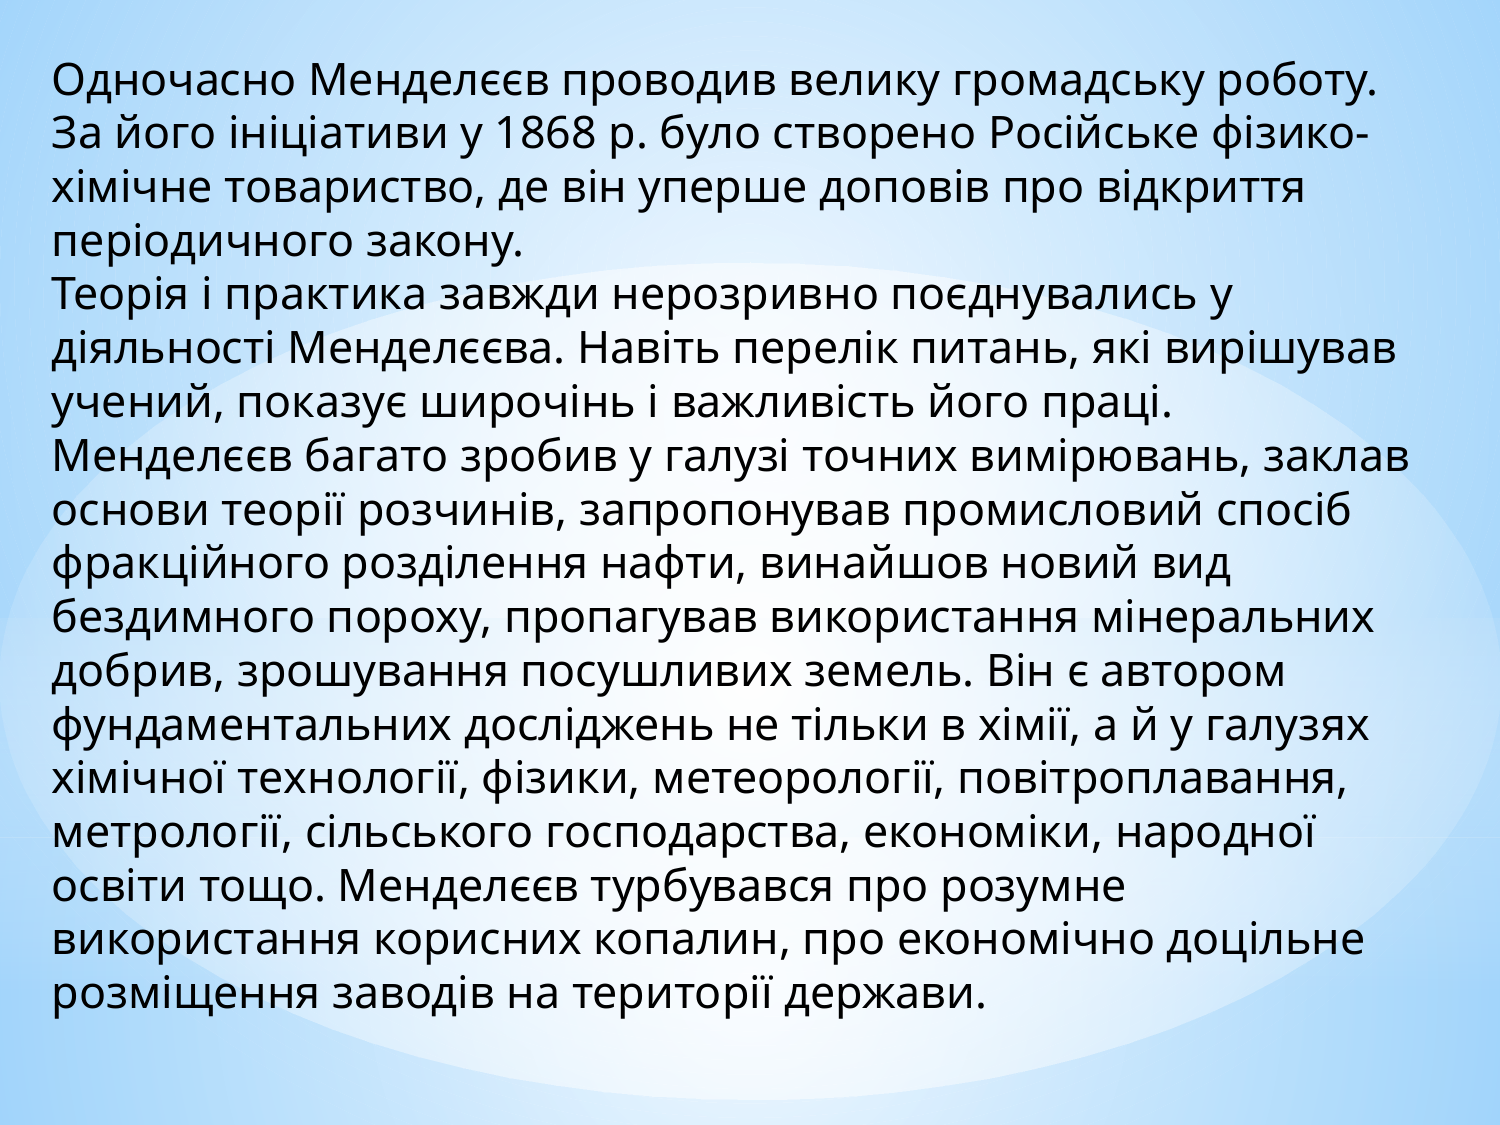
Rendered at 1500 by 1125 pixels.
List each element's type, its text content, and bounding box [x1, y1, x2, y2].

list Одночасно Менделєєв проводив велику громадську роботу. За його ініціативи у 1868 р. було створено Російське фізико-хімічне товариство, де він уперше доповів про відкриття періодичного закону. Теорія і практика завжди нерозривно поєднувались у діяльності Менделєєва. Навіть перелік питань, які вирішував учений, показує широчінь і важливість його праці. Менделєєв багато зробив у галузі точних вимірювань, заклав основи теорії розчинів, запропонував промисловий спосіб фракційного розділення нафти, винайшов новий вид бездимного пороху, пропагував використання мінеральних добрив, зрошування посушливих земель. Він є автором фундаментальних досліджень не тільки в хімії, а й у галузях хімічної технології, фізики, метеорології, повітроплавання, метрології, сільського господарства, економіки, народної освіти тощо. Менделєєв турбувався про розумне використання корисних копалин, про економічно доцільне розміщення заводів на території держави. [29, 42, 1436, 1071]
